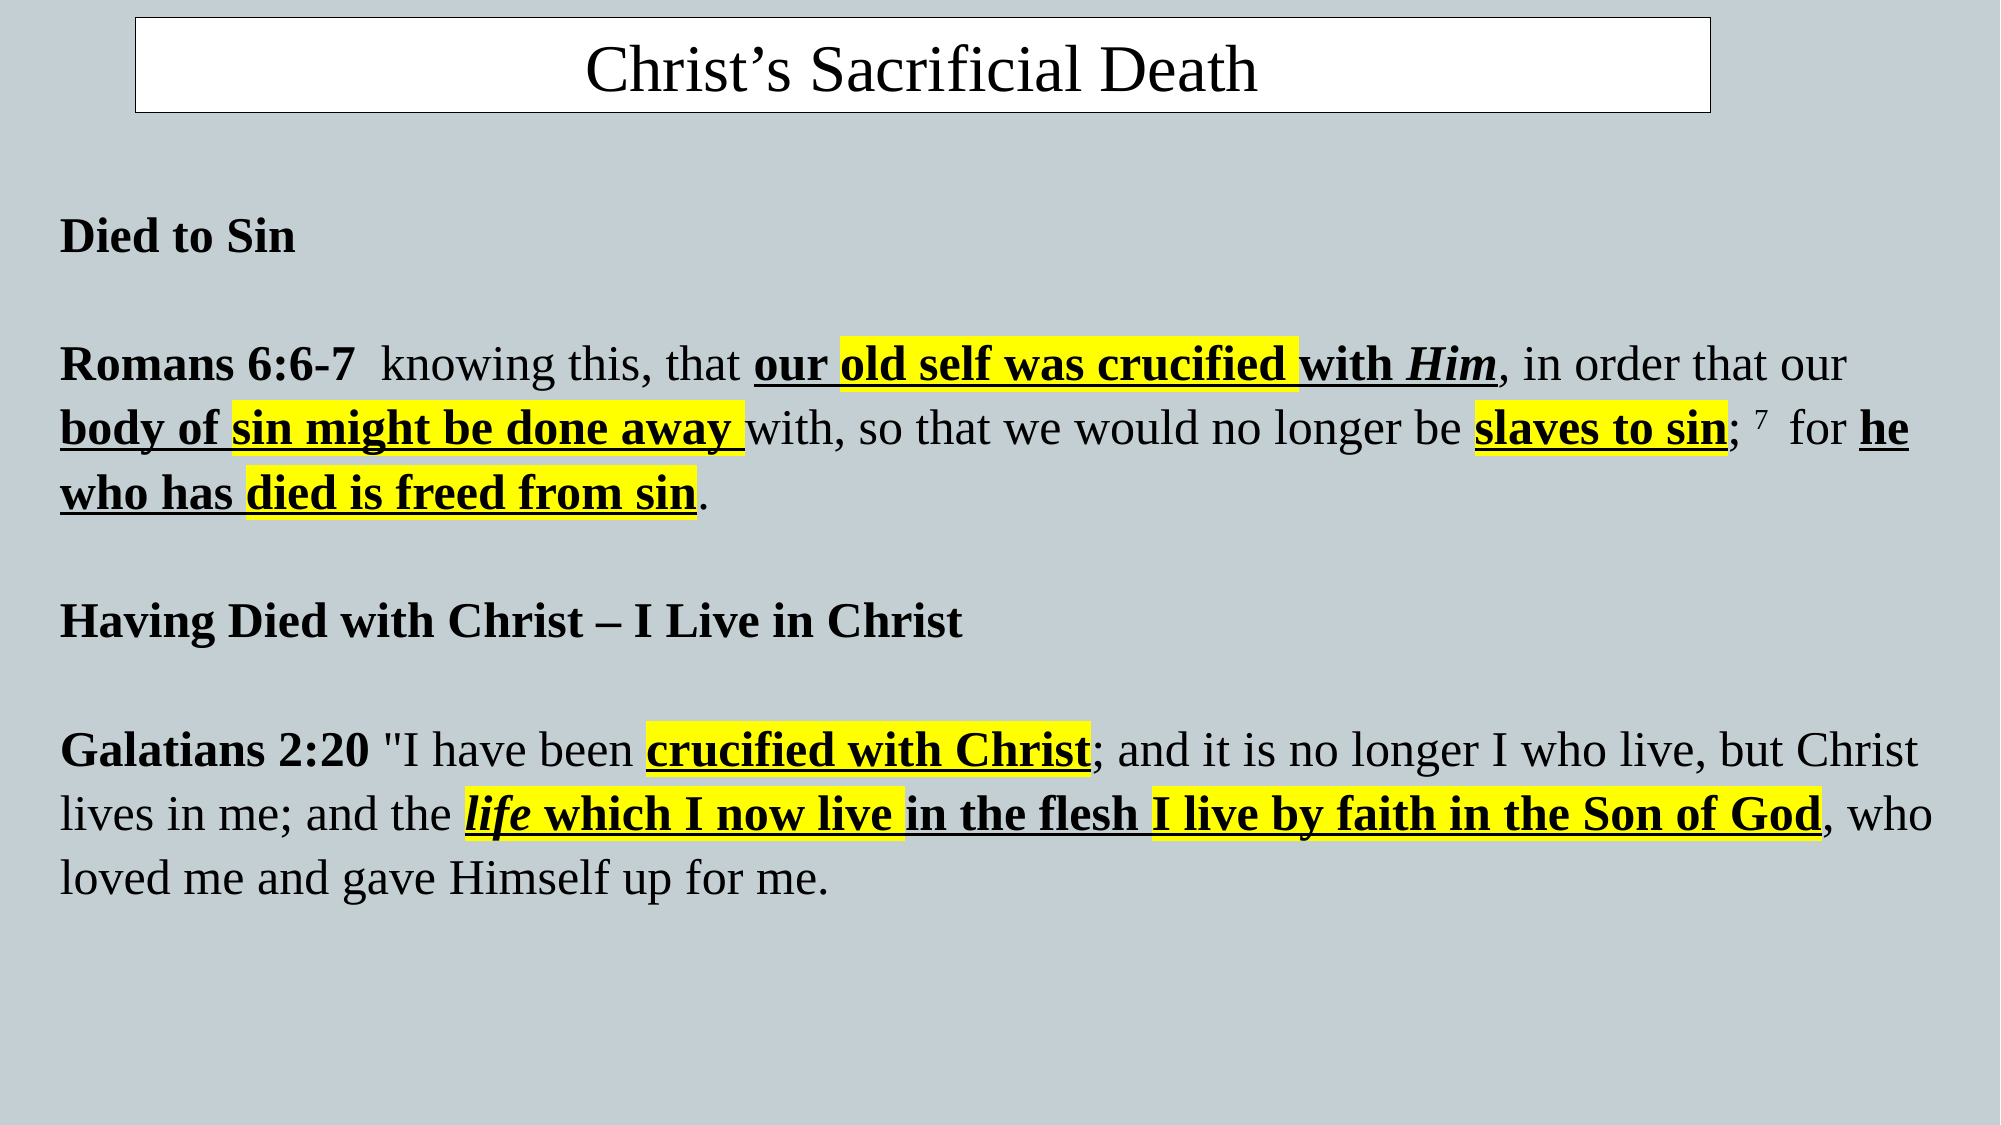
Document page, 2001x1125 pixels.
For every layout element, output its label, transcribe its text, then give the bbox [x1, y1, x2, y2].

text_box Died to Sin Romans 6:6-7 knowing this, that our old self was crucified with Him, in order that our body of sin might be done away with, so that we would no longer be slaves to sin; 7 for he who has died is freed from sin. Having Died with Christ – I Live in Christ Galatians 2:20 "I have been crucified with Christ; and it is no longer I who live, but Christ lives in me; and the life which I now live in the flesh I live by faith in the Son of God, who loved me and gave Himself up for me. [44, 190, 1956, 912]
text_box Christ’s Sacrificial Death [135, 17, 1711, 113]
